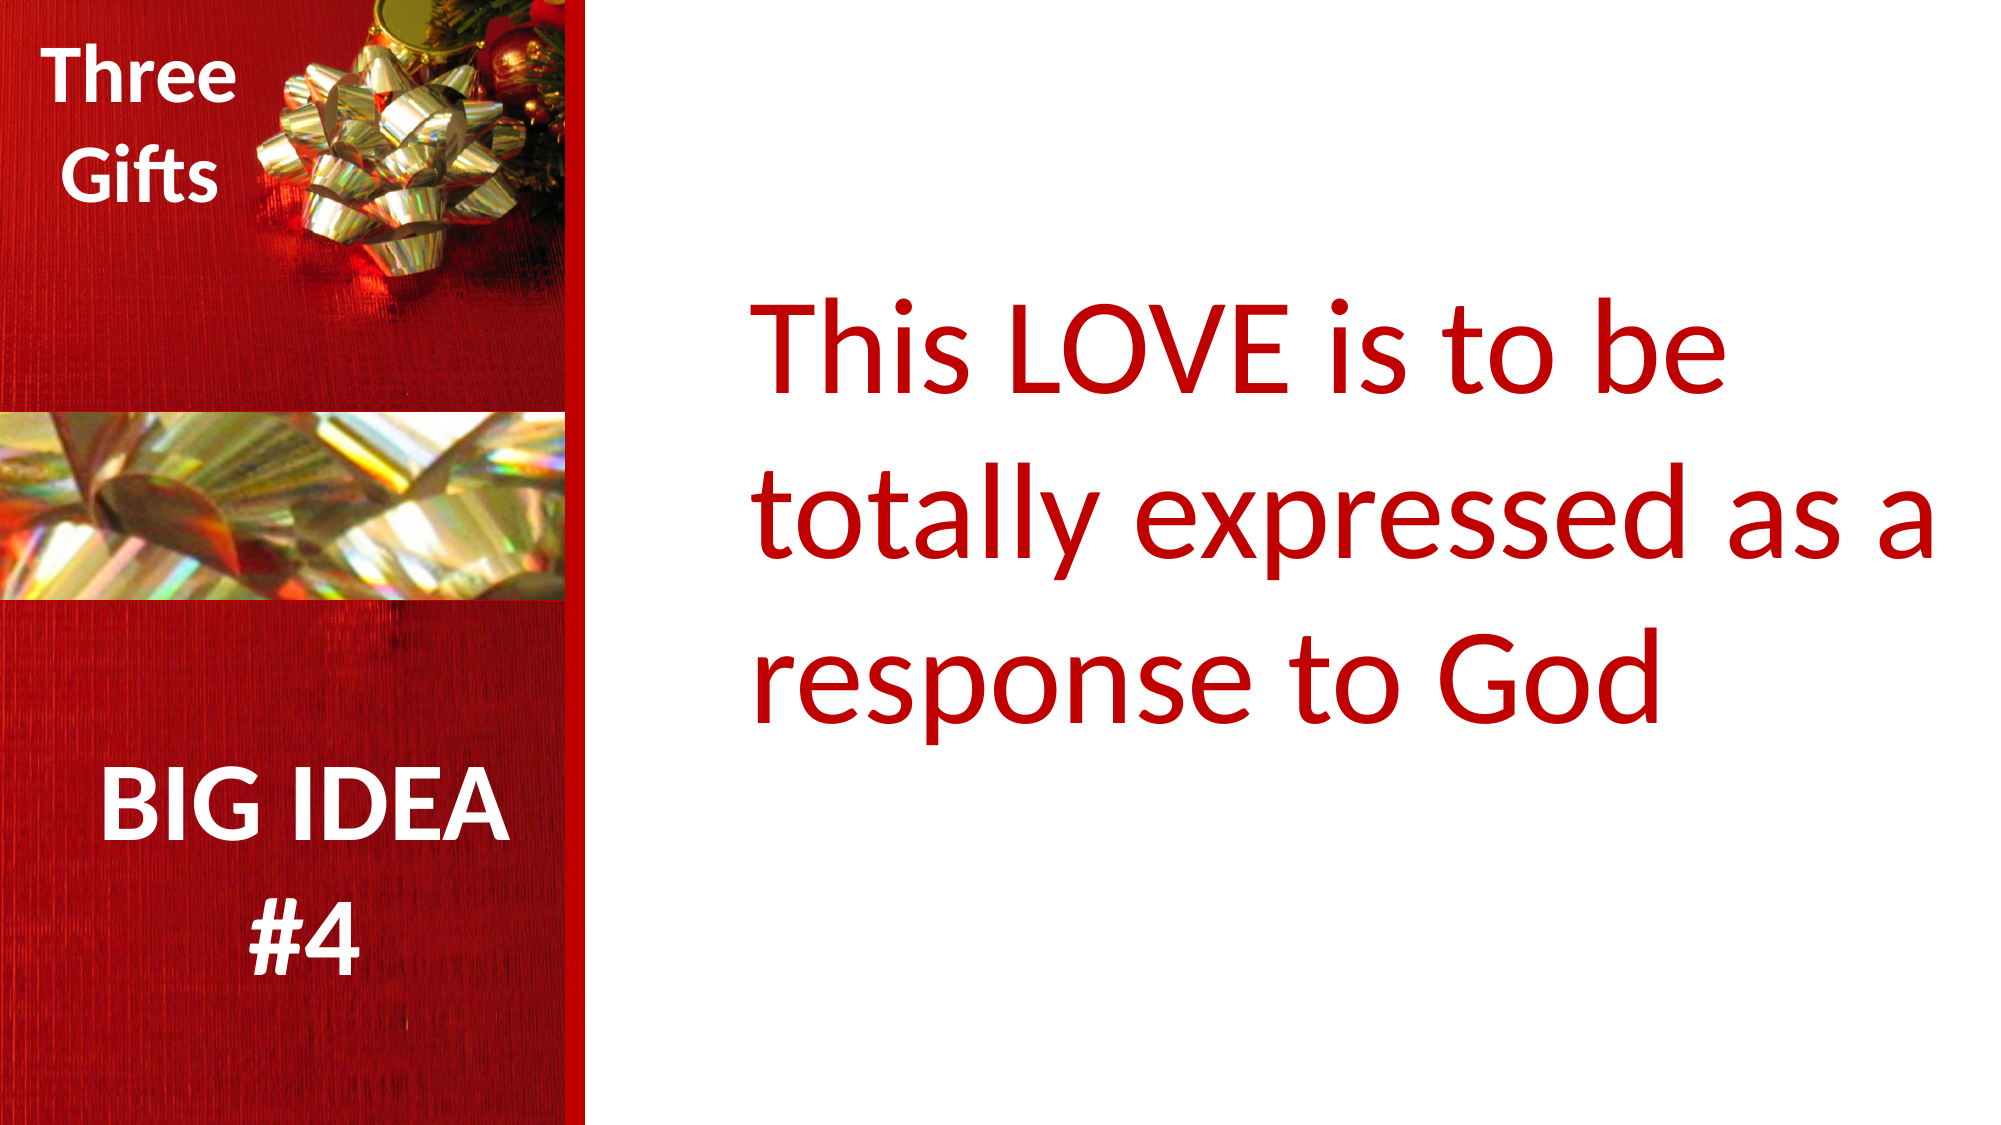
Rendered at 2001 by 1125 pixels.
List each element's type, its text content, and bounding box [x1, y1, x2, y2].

text_box [576, 0, 585, 1125]
text_box This LOVE is to be totally expressed as a response to God [734, 248, 1998, 759]
picture [0, 0, 576, 1125]
